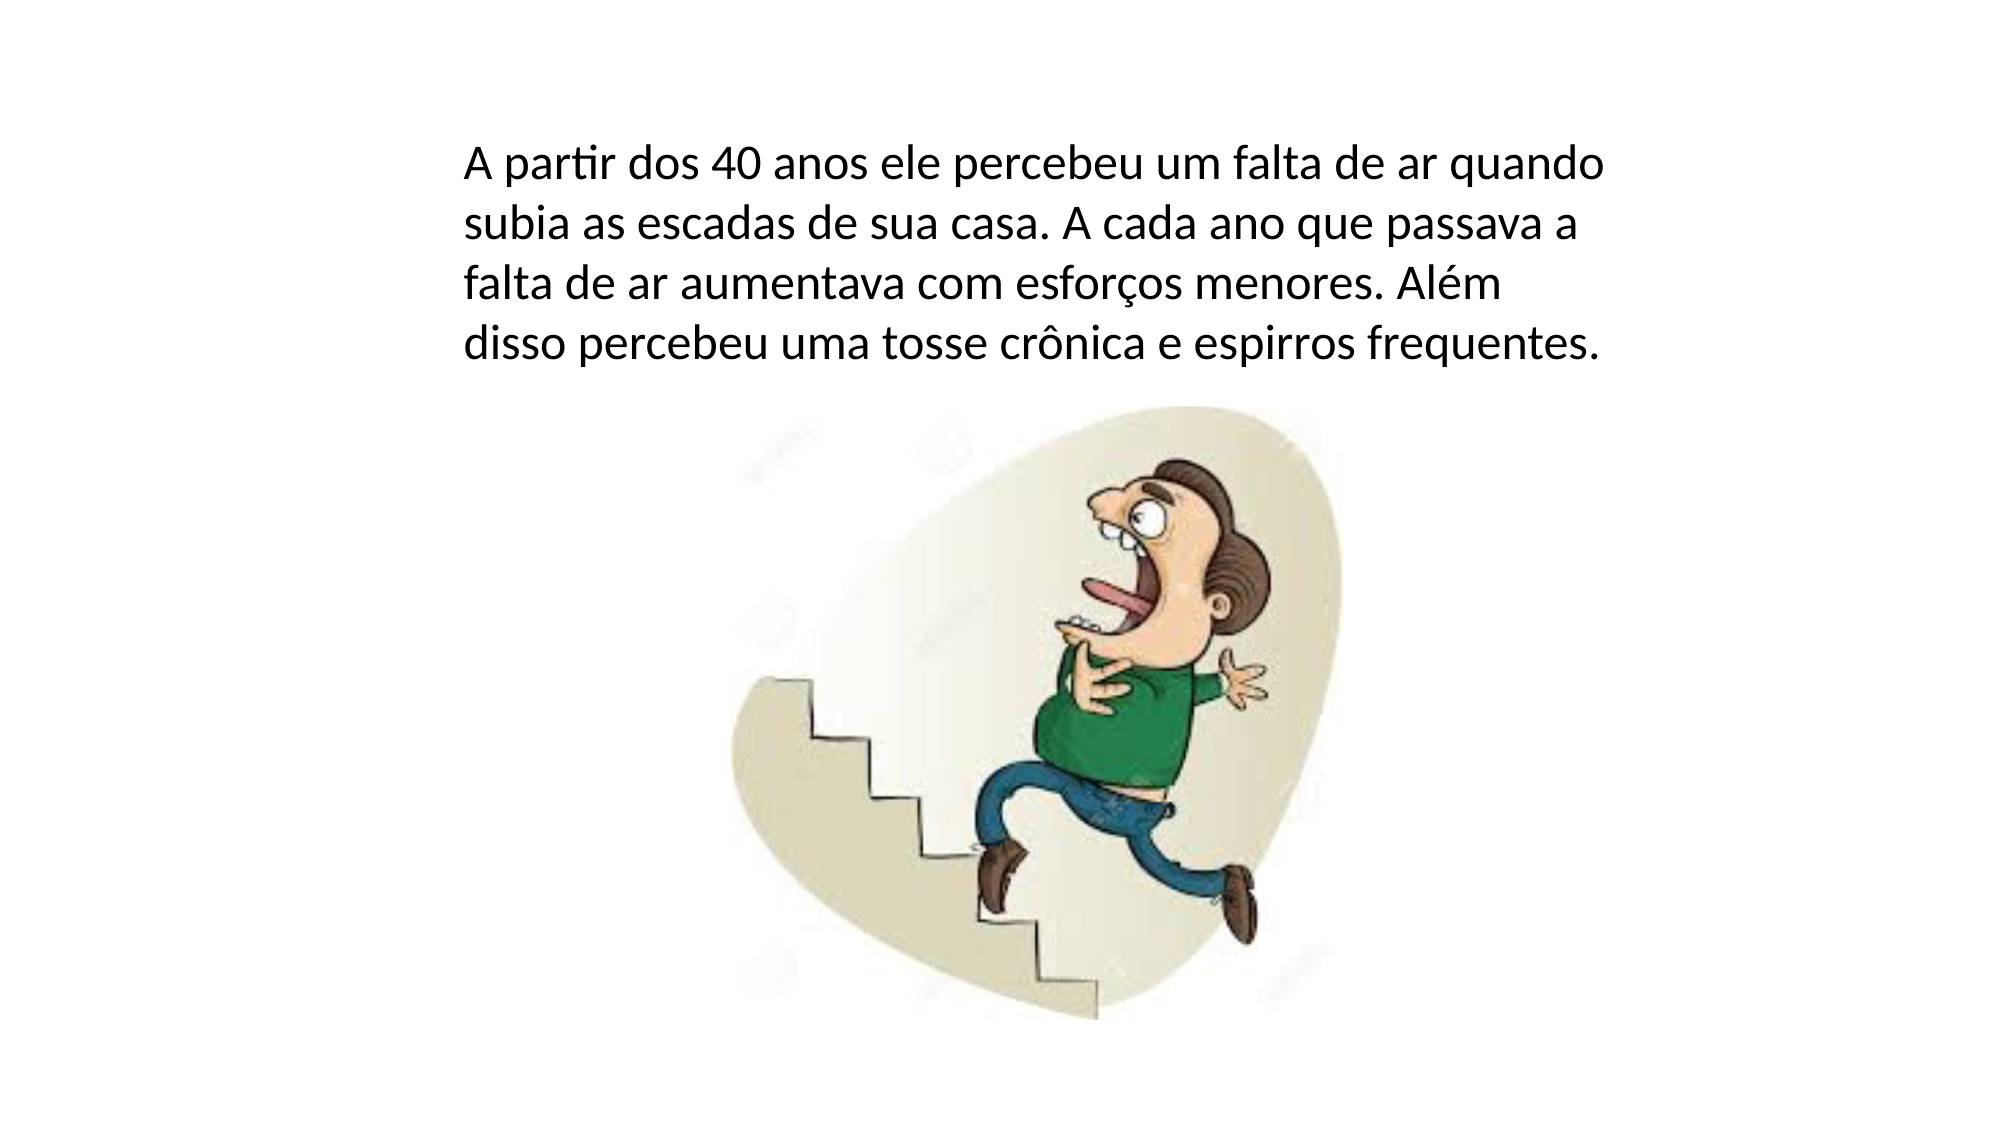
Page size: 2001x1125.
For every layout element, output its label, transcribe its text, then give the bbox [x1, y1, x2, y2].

picture [728, 405, 1344, 1020]
text_box A partir dos 40 anos ele percebeu um falta de ar quando subia as escadas de sua casa. A cada ano que passava a falta de ar aumentava com esforços menores. Além disso percebeu uma tosse crônica e espirros frequentes. [448, 121, 1624, 377]
